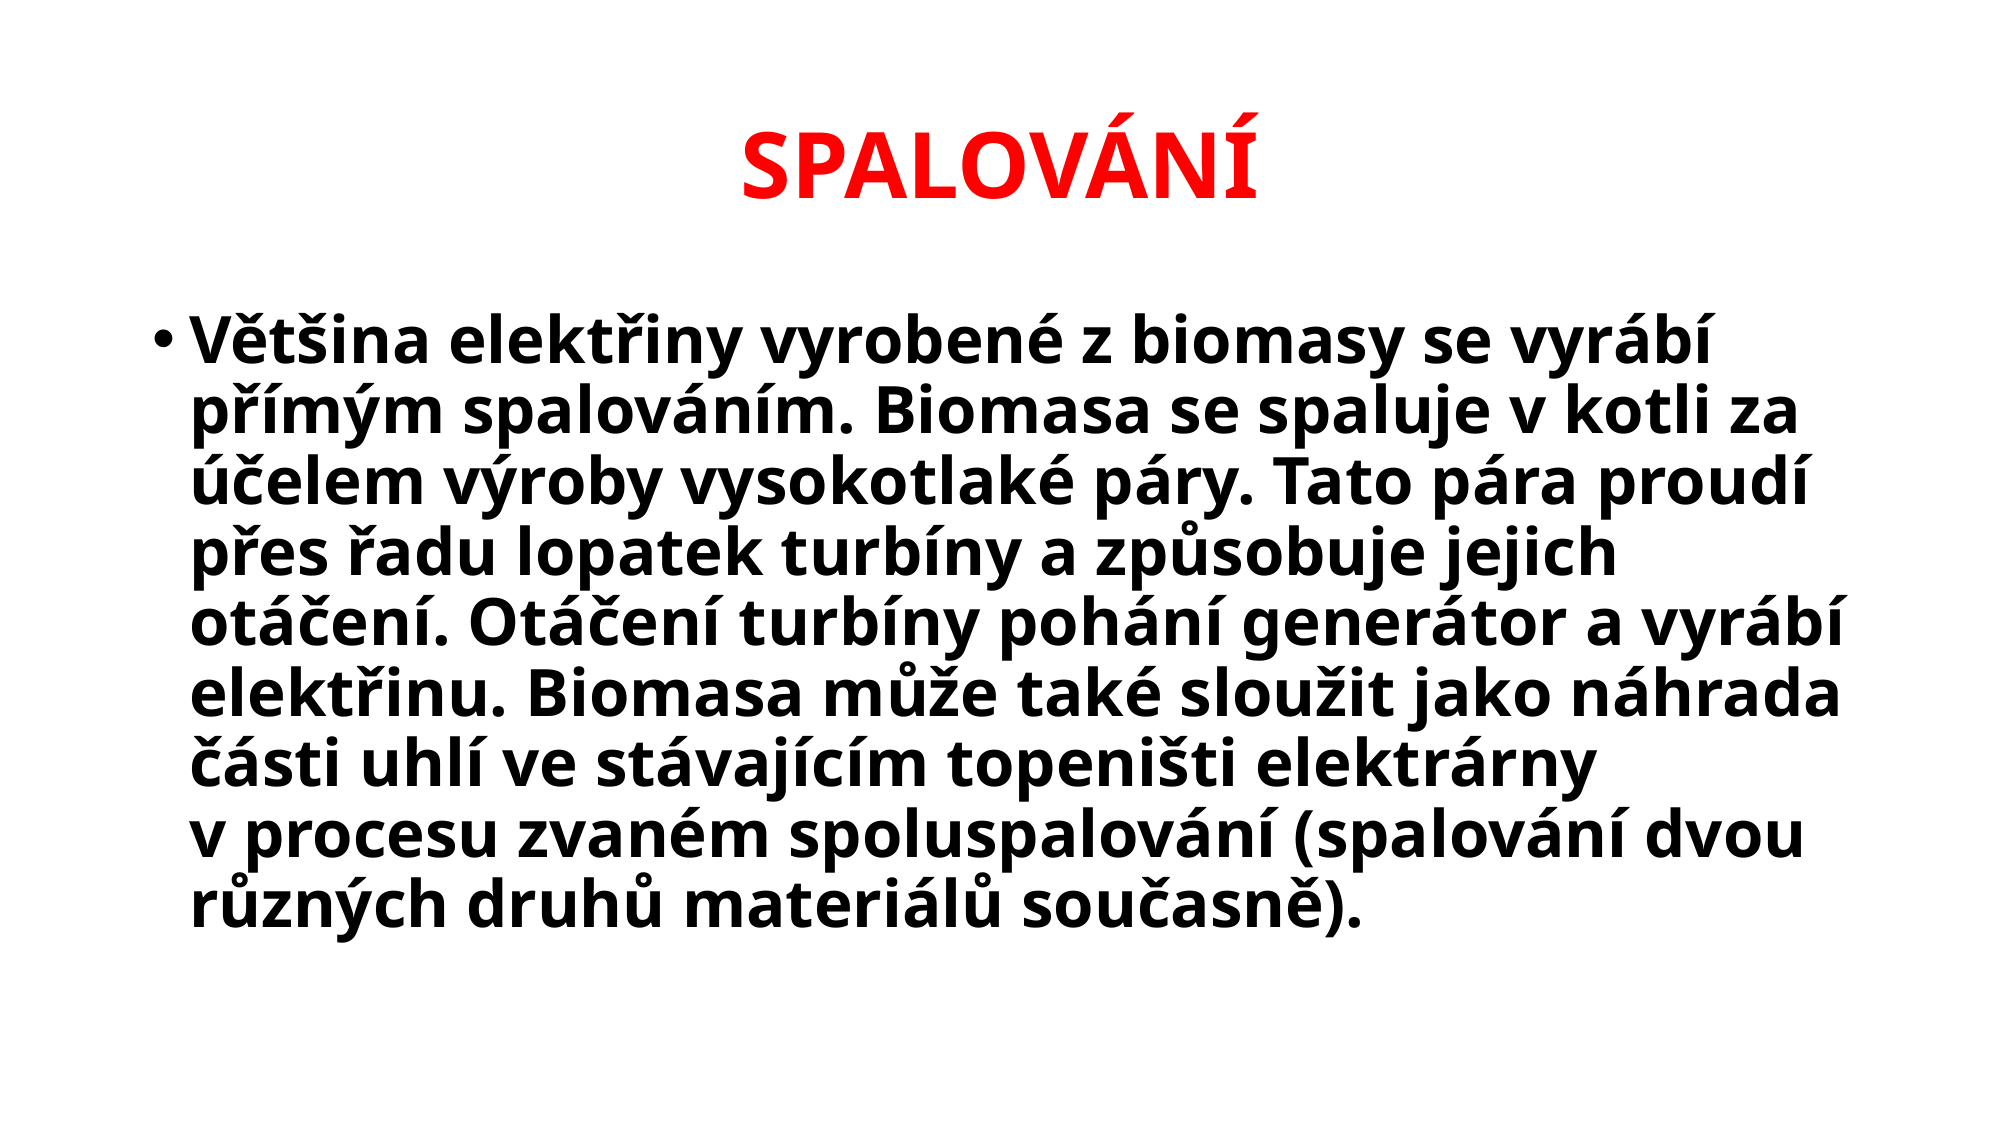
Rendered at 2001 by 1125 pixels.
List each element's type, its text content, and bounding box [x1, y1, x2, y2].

title SPALOVÁNÍ [137, 59, 1863, 278]
list Většina elektřiny vyrobené z biomasy se vyrábí přímým spalováním. Biomasa se spaluje v kotli za účelem výroby vysokotlaké páry. Tato pára proudí přes řadu lopatek turbíny a způsobuje jejich otáčení. Otáčení turbíny pohání generátor a vyrábí elektřinu. Biomasa může také sloužit jako náhrada části uhlí ve stávajícím topeništi elektrárny v procesu zvaném spoluspalování (spalování dvou různých druhů materiálů současně). [137, 299, 1863, 1014]
